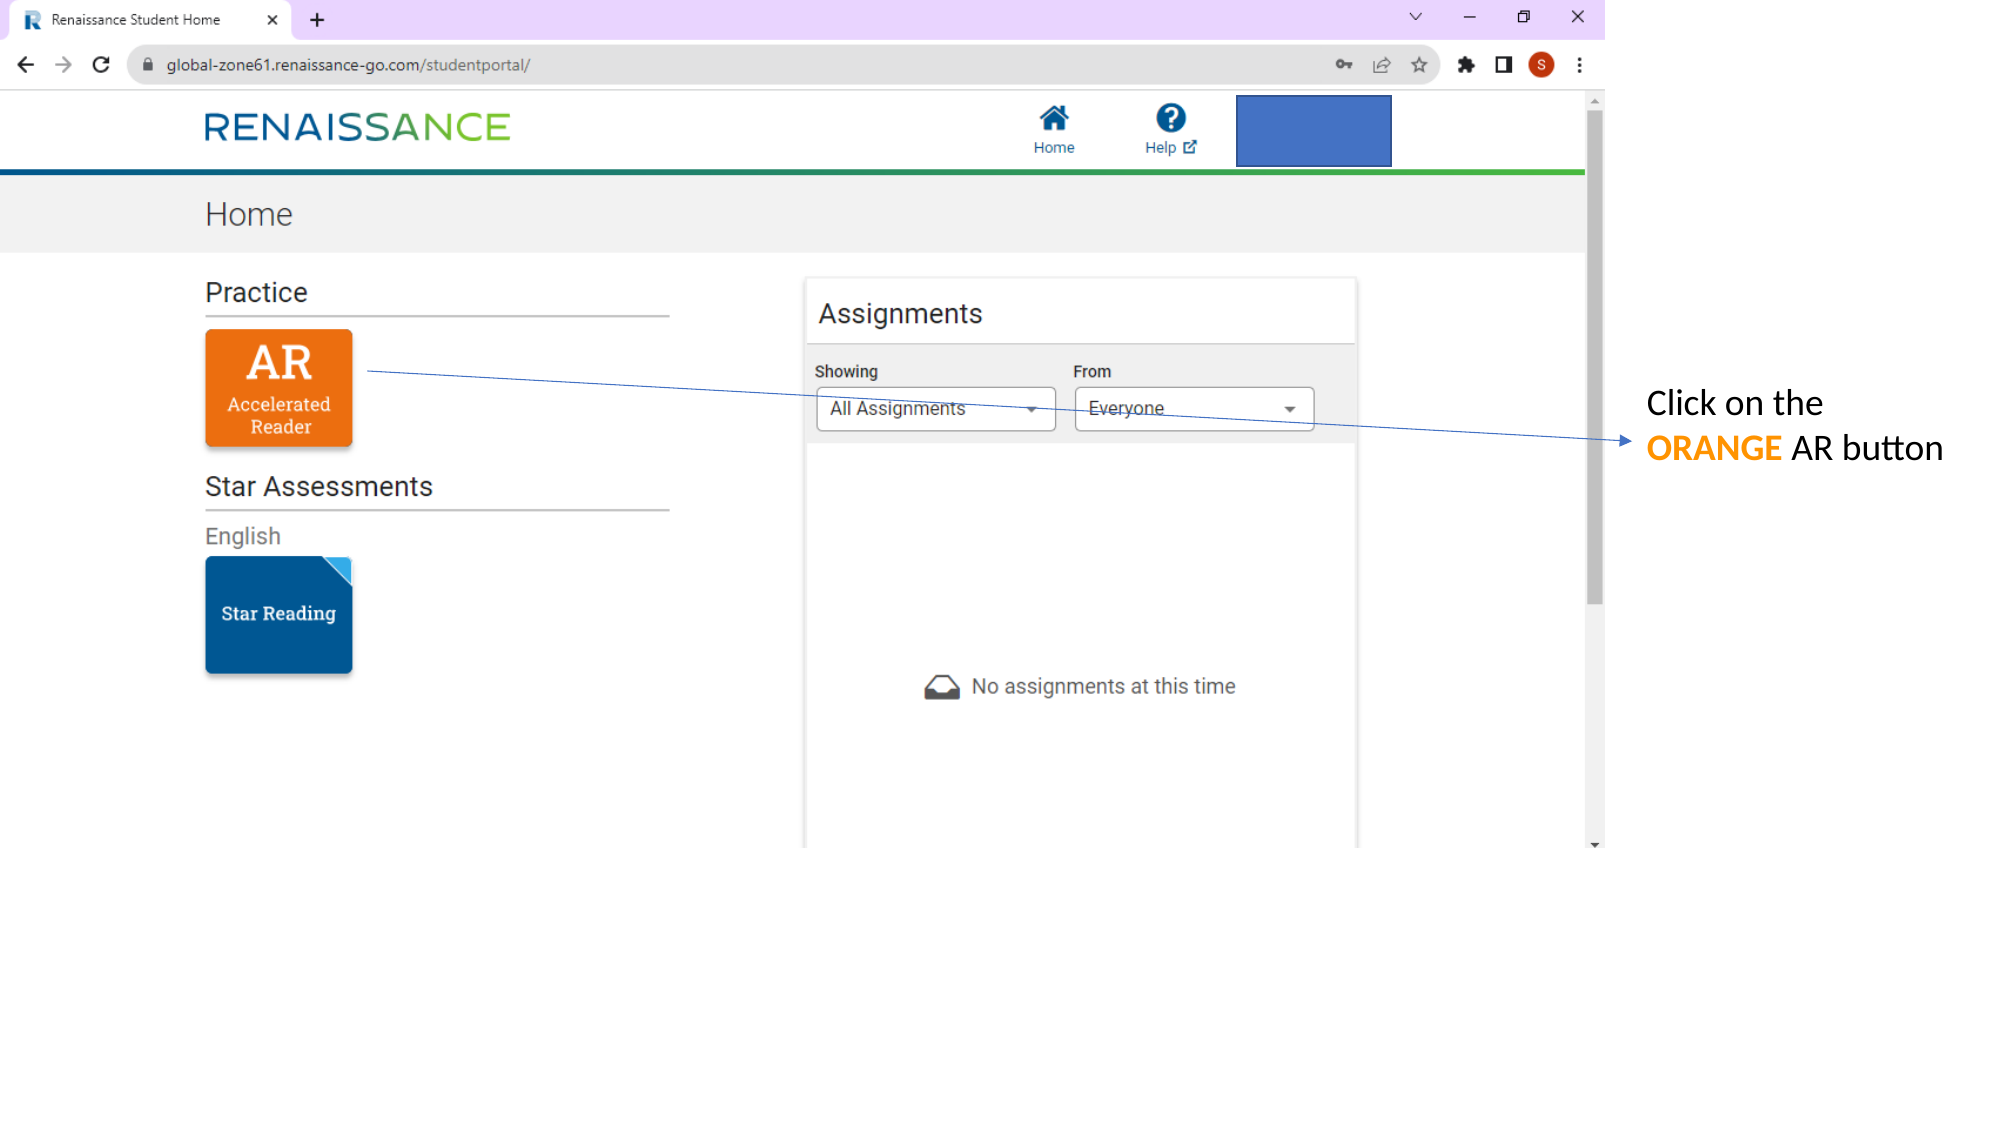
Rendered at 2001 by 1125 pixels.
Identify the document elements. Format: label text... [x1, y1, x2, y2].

picture [0, 0, 1605, 848]
text_box Click on the ORANGE AR button [1632, 370, 1984, 476]
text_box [367, 370, 1633, 442]
